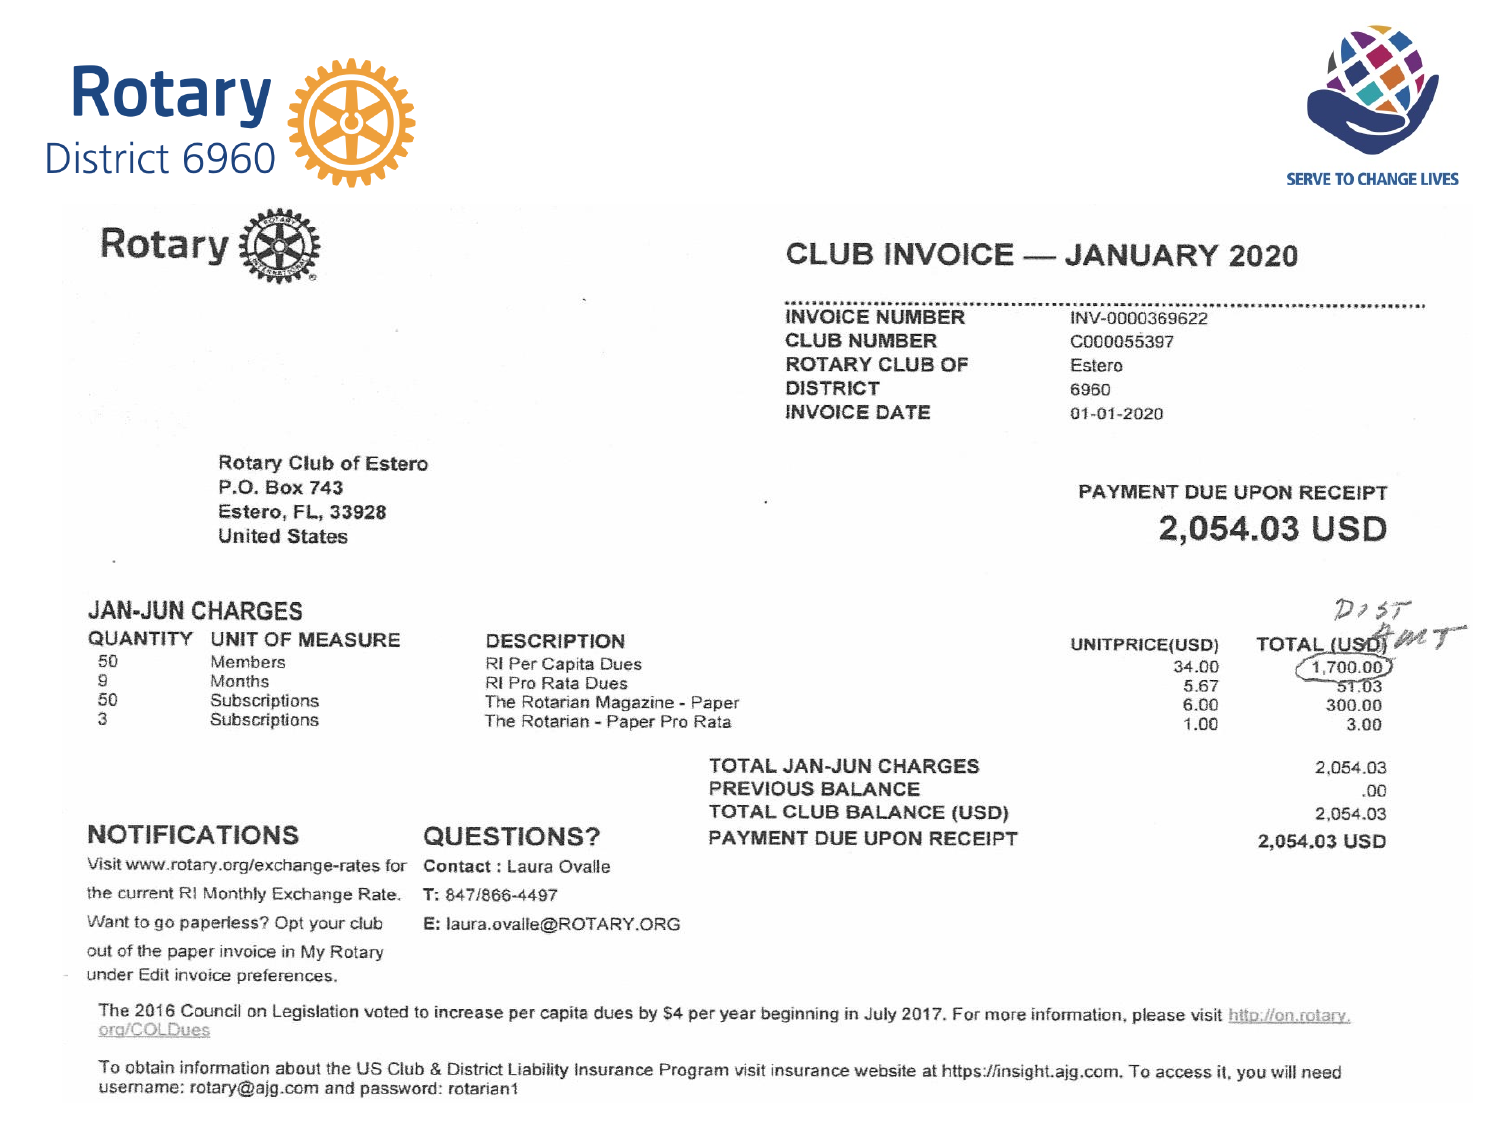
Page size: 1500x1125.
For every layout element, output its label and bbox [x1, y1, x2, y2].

picture [1287, 22, 1459, 185]
picture [24, 49, 423, 199]
picture [62, 204, 1473, 1103]
